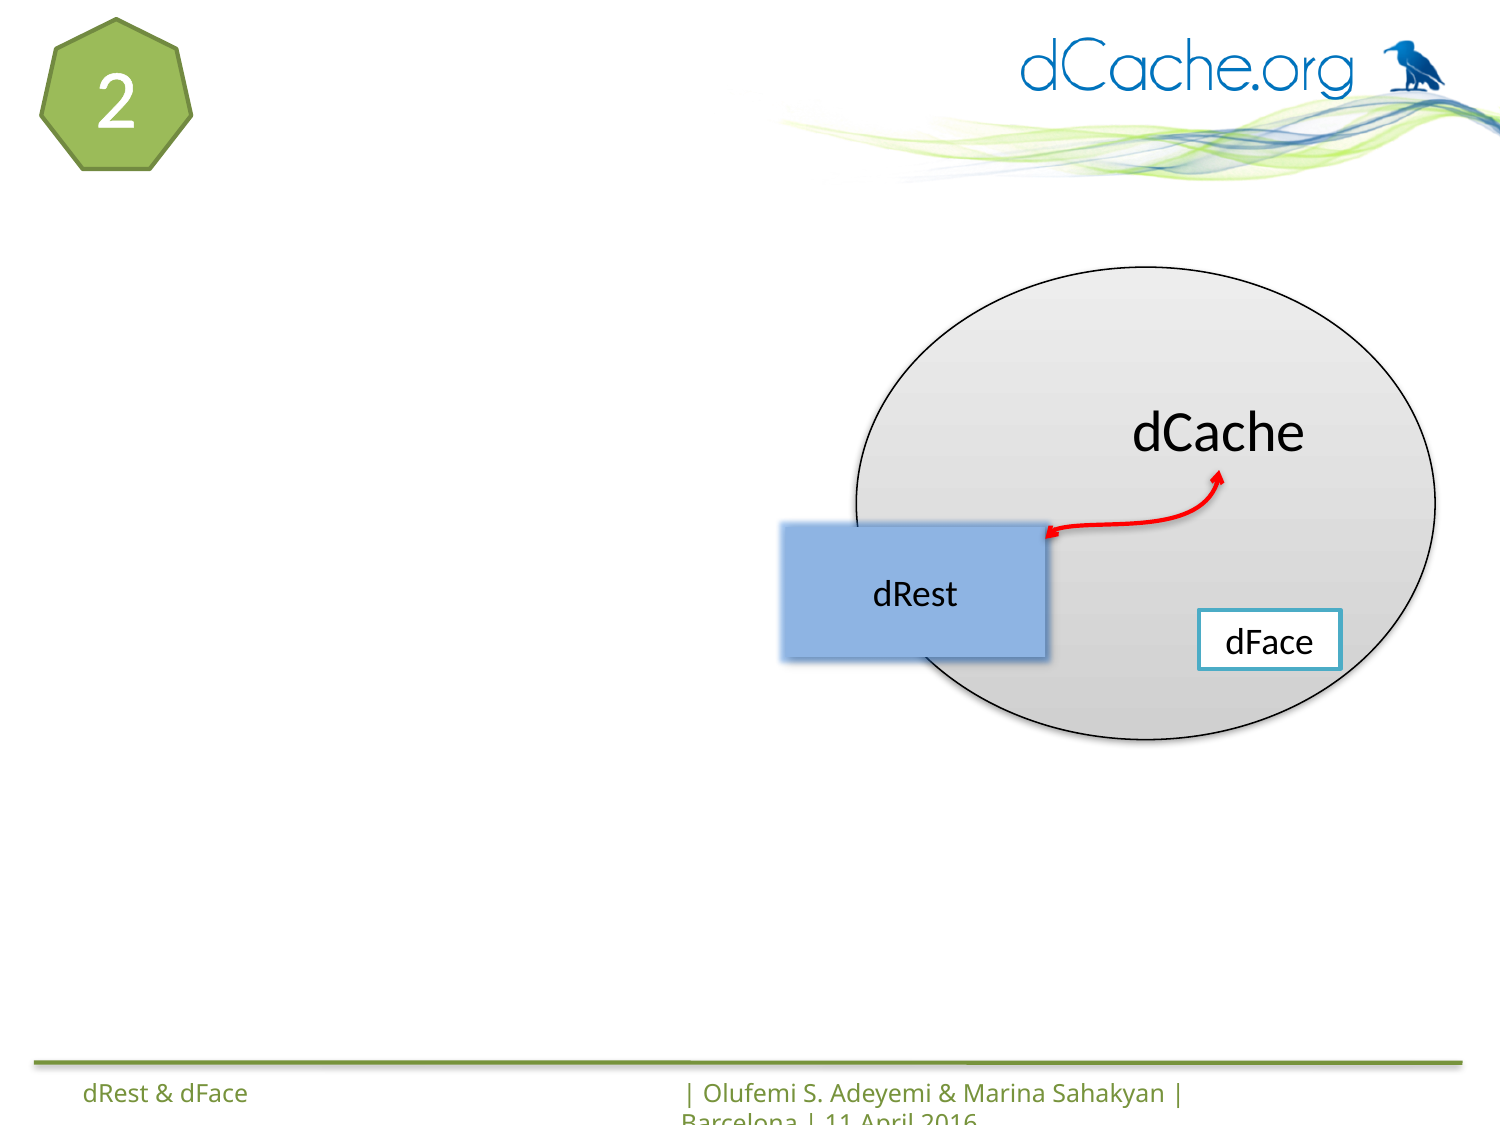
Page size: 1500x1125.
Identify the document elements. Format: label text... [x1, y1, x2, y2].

text_box dRest [785, 527, 1046, 657]
text_box [855, 266, 1436, 741]
picture [712, 24, 1500, 192]
text_box 2 [39, 17, 194, 172]
text_box dFace [1197, 608, 1343, 671]
text_box dCache [1117, 385, 1321, 471]
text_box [1045, 470, 1220, 540]
